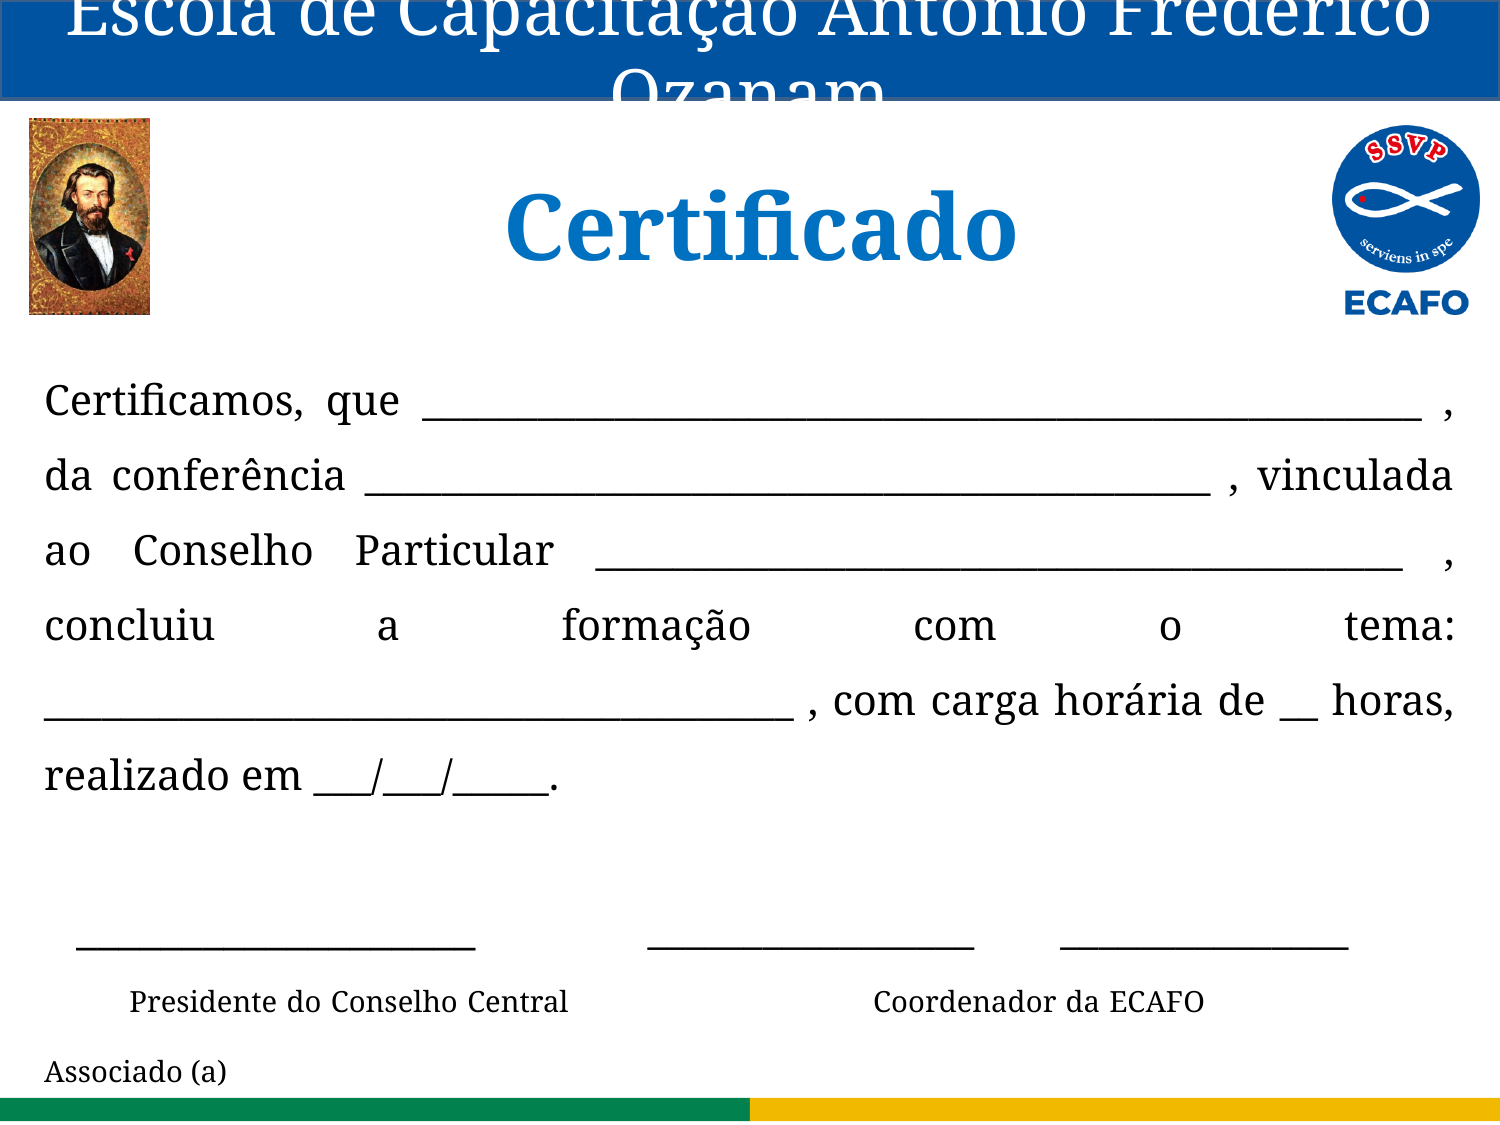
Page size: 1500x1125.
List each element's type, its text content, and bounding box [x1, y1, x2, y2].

text_box Certificado [348, 161, 1176, 324]
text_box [0, 1088, 1500, 1125]
picture [29, 118, 150, 315]
text_box Certificamos, que ____________________________________________________ , da conferência ____________________________________________ , vinculada ao Conselho Particular __________________________________________ , concluiu a formação com o tema: _______________________________________ , com carga horária de __ horas, realizado em ___/___/_____. ___________________ _________________ _______________ Presidente do Conselho Central Coordenador da ECAFO Associado (a) “É tempo de unirmos a palavra à ação e de demonstrarmos em obras a vitalidade de nossa fé” Beato Antônio Frederico Ozanam [29, 341, 1471, 1086]
text_box Escola de Capacitação Antônio Frederico Ozanam [0, 0, 1500, 101]
picture [1332, 125, 1480, 315]
